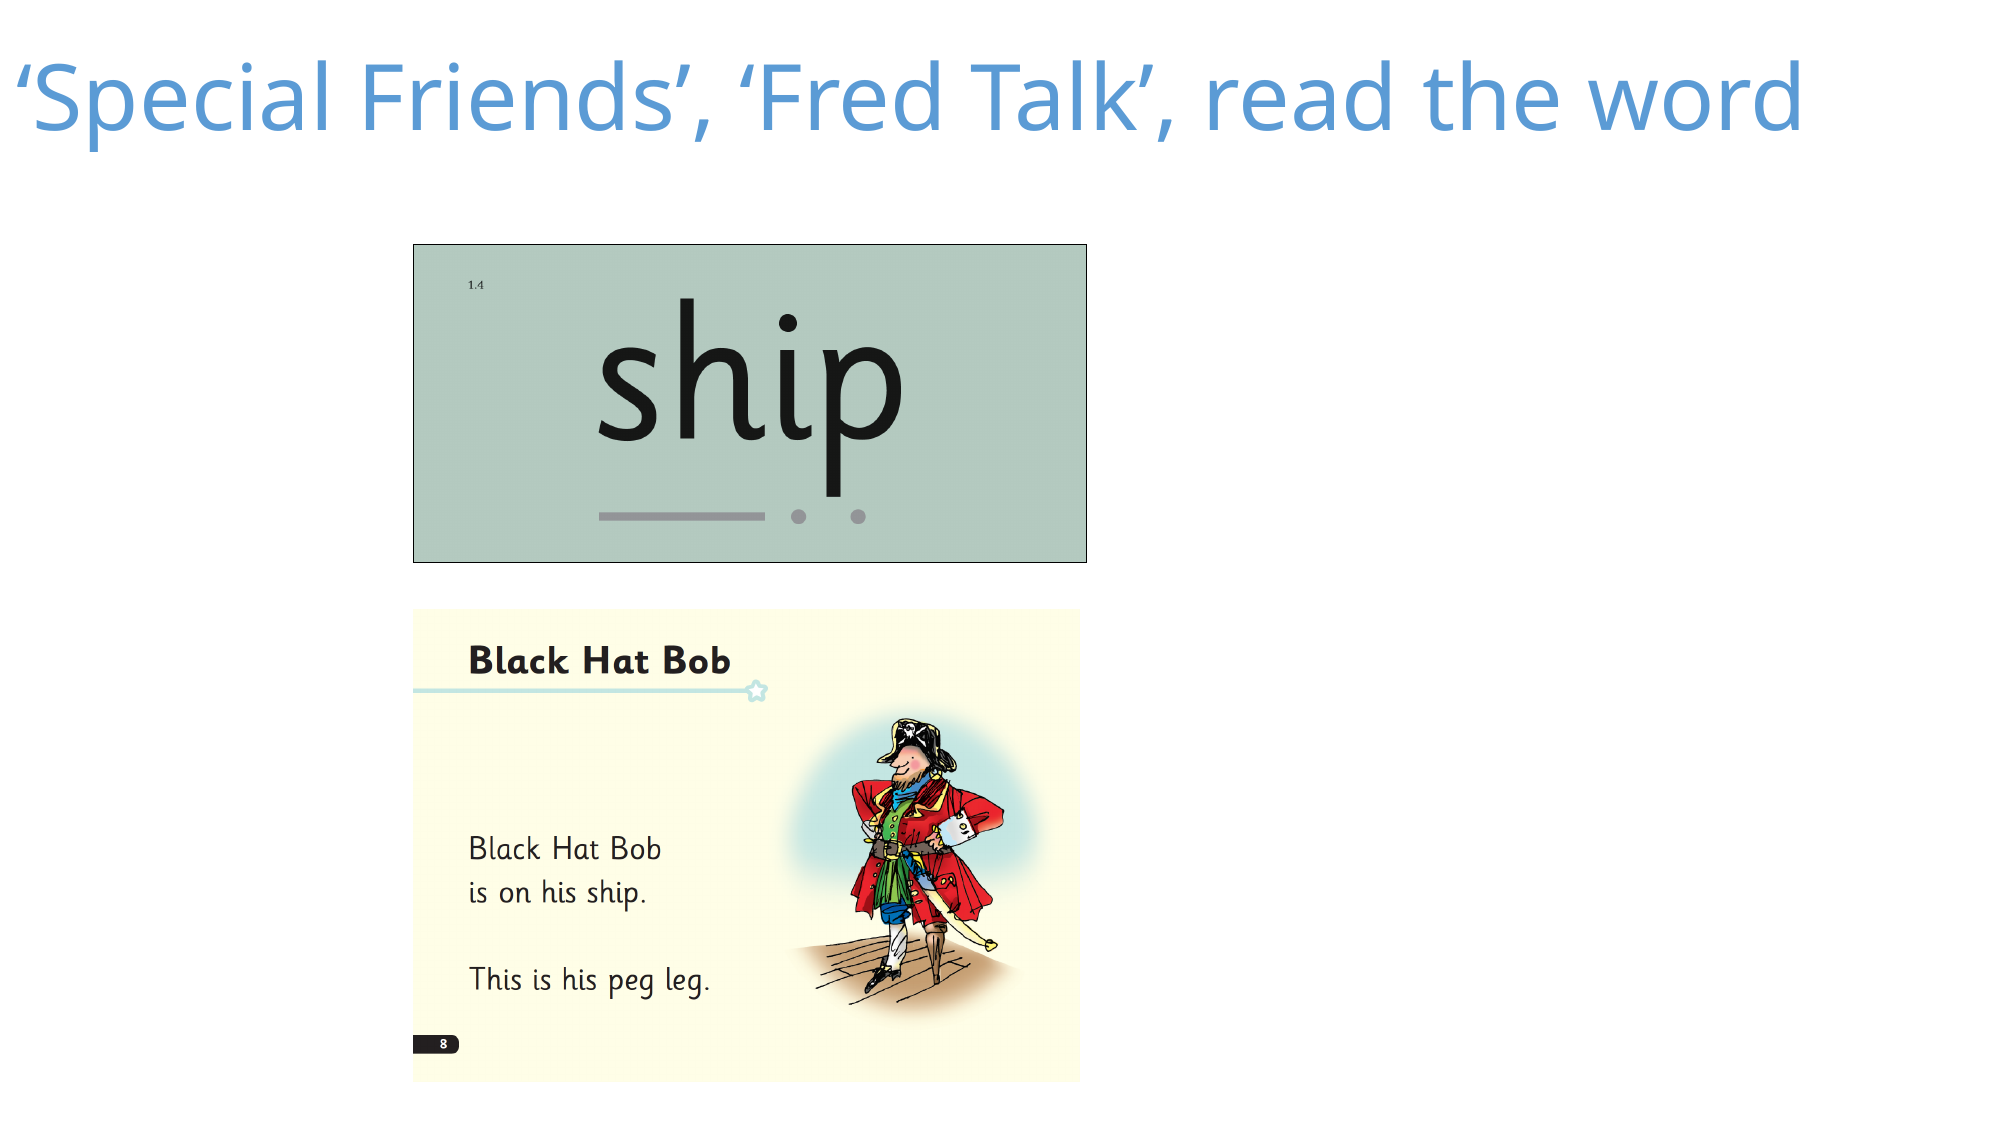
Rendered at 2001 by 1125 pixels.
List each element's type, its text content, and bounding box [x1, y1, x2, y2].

picture [413, 609, 1080, 1082]
text_box ‘Special Friends’, ‘Fred Talk’, read the word [2, 44, 2000, 186]
picture [413, 244, 1087, 563]
